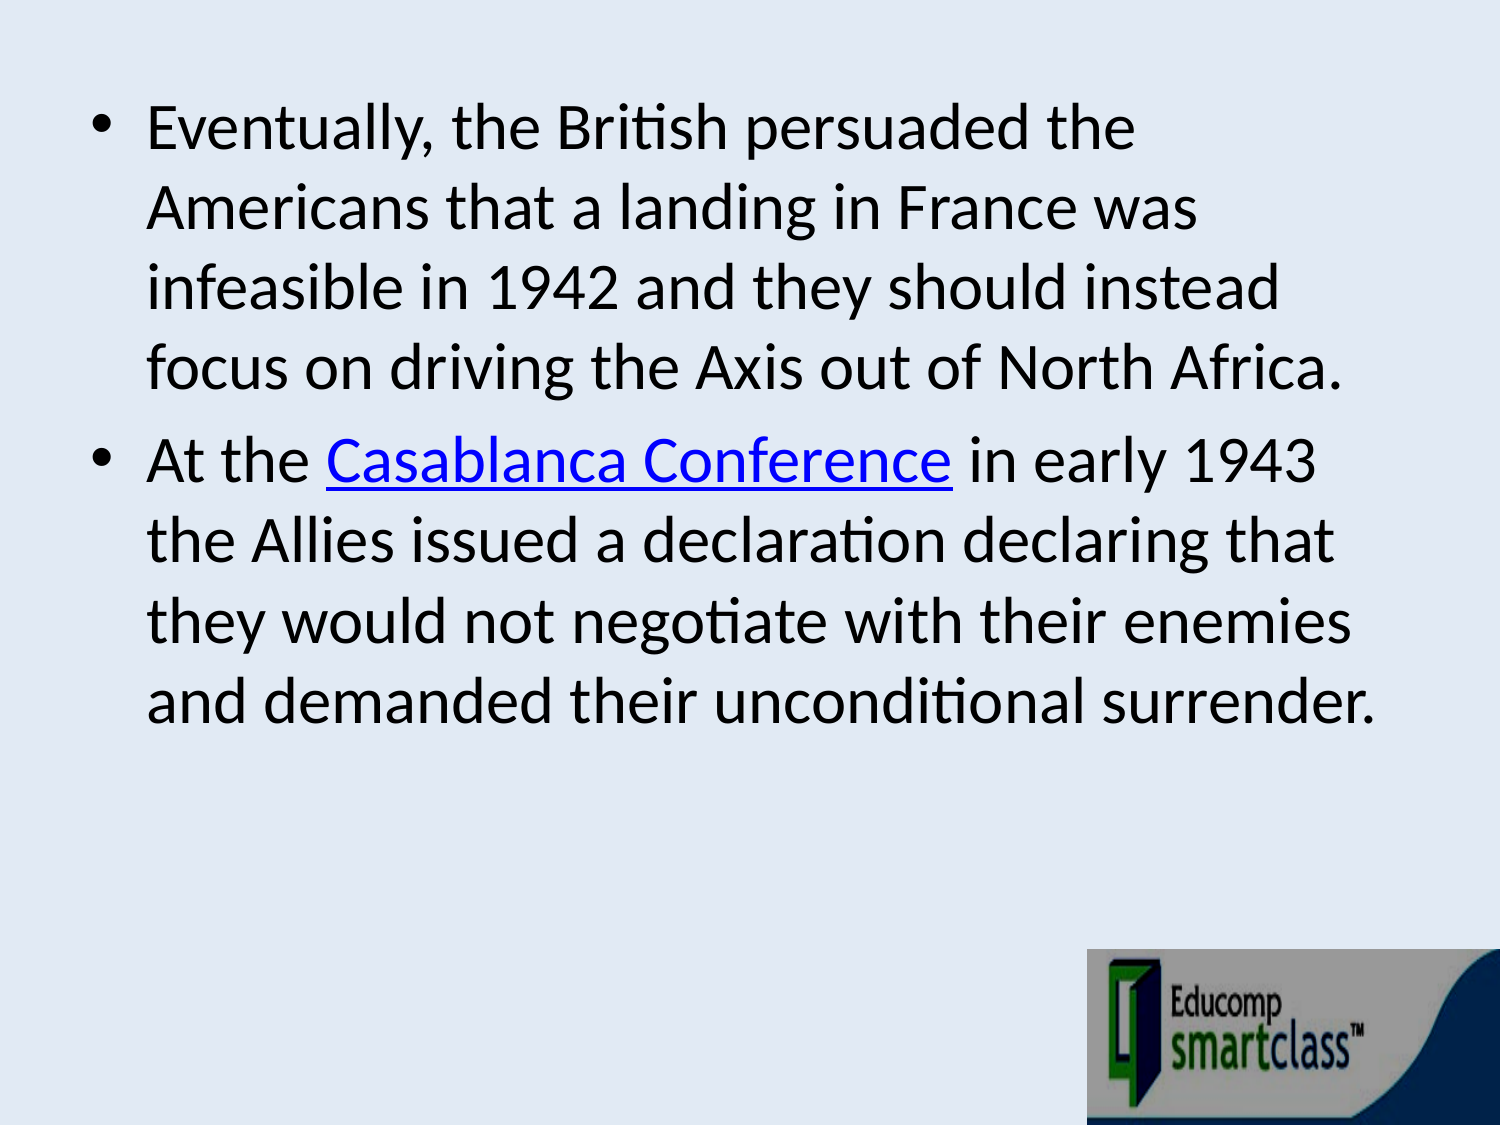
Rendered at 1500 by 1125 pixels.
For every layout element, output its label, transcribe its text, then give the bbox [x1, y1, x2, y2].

picture [1087, 949, 1500, 1125]
list Eventually, the British persuaded the Americans that a landing in France was infeasible in 1942 and they should instead focus on driving the Axis out of North Africa. At the Casablanca Conference in early 1943 the Allies issued a declaration declaring that they would not negotiate with their enemies and demanded their unconditional surrender. [75, 75, 1425, 1005]
